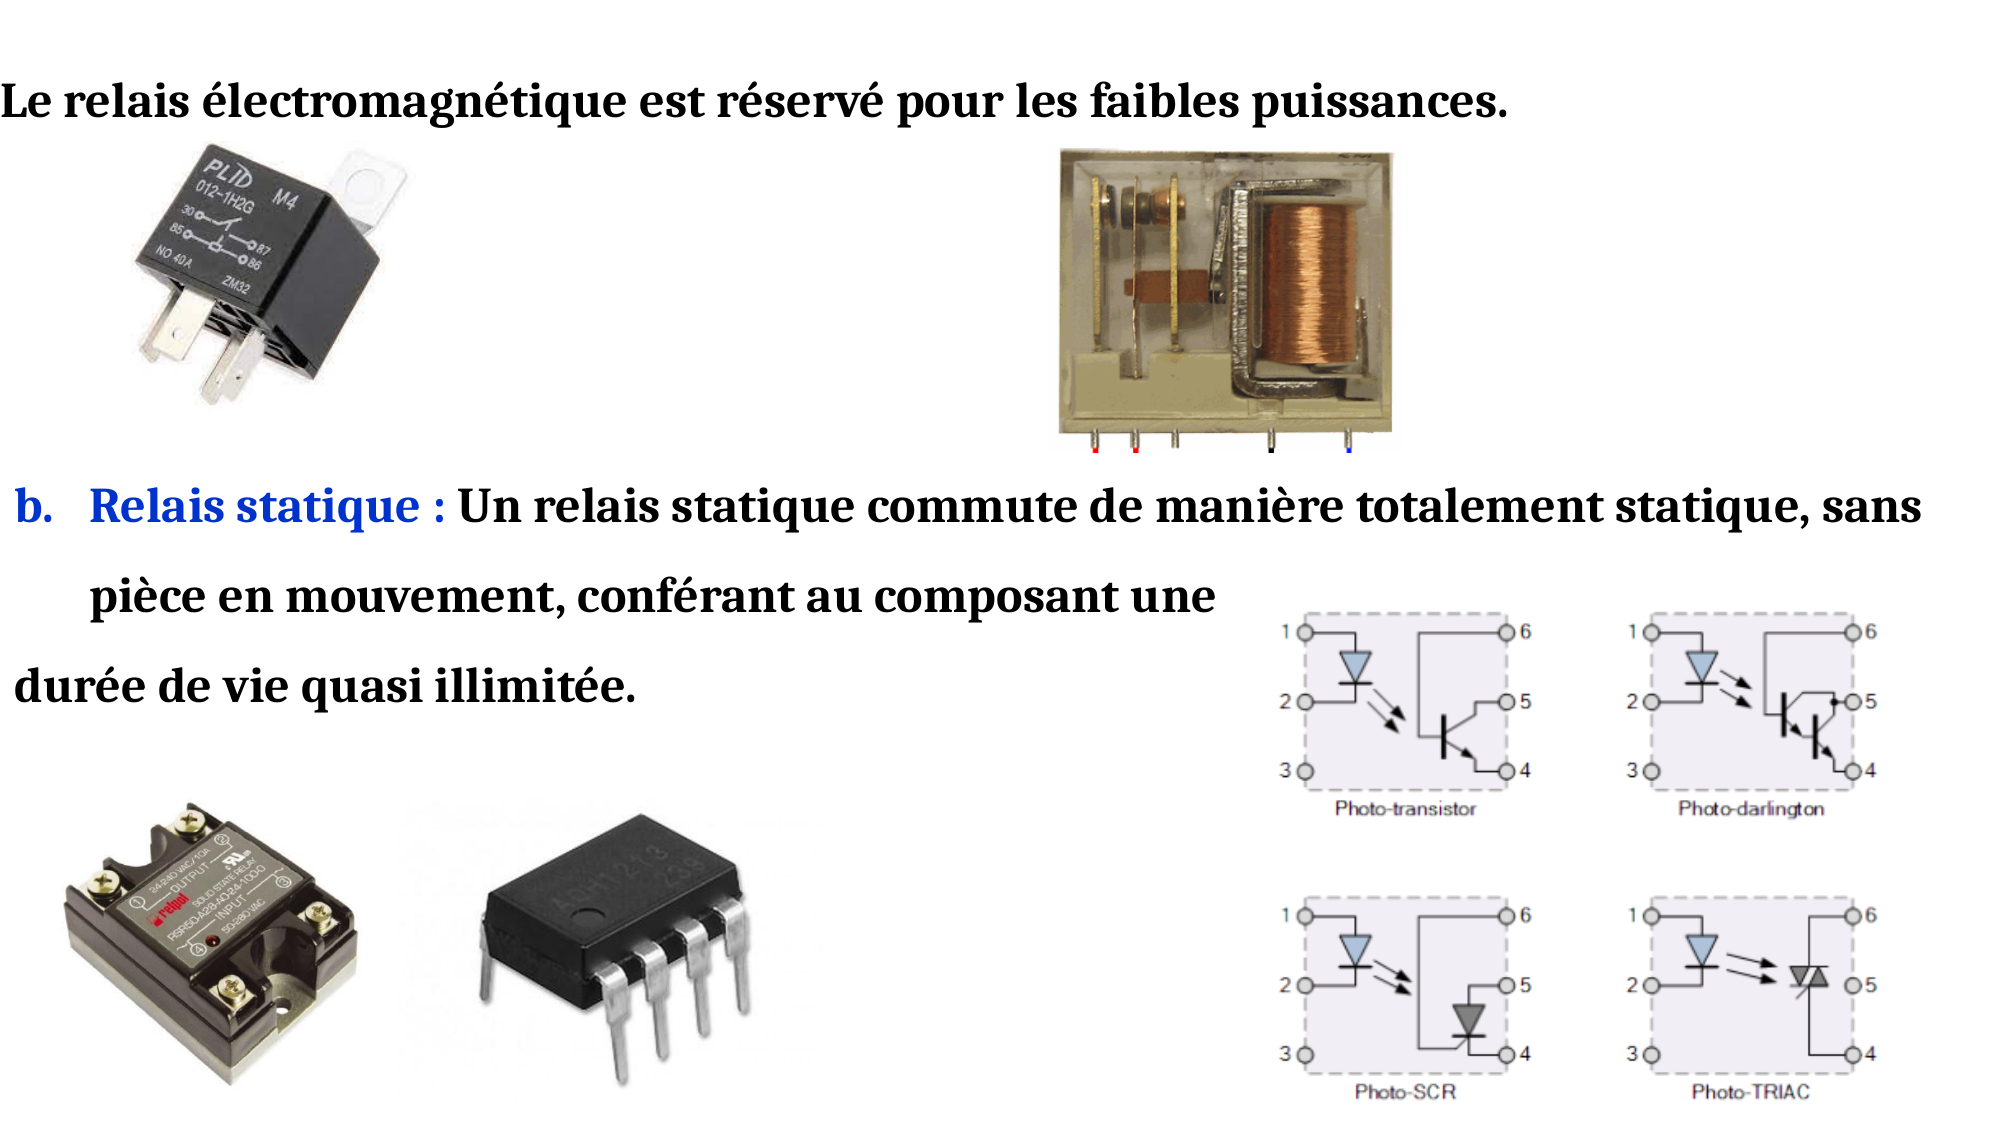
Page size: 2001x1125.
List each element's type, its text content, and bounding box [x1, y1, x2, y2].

text_box Relais statique : Un relais statique commute de manière totalement statique, sans pièce en mouvement, conférant au composant une durée de vie quasi illimitée. [0, 434, 2000, 720]
text_box Le relais électromagnétique est réservé pour les faibles puissances. [0, 29, 1957, 135]
picture [397, 797, 826, 1106]
picture [1268, 604, 1895, 1106]
picture [121, 141, 418, 414]
picture [1049, 145, 1402, 453]
picture [52, 782, 374, 1096]
